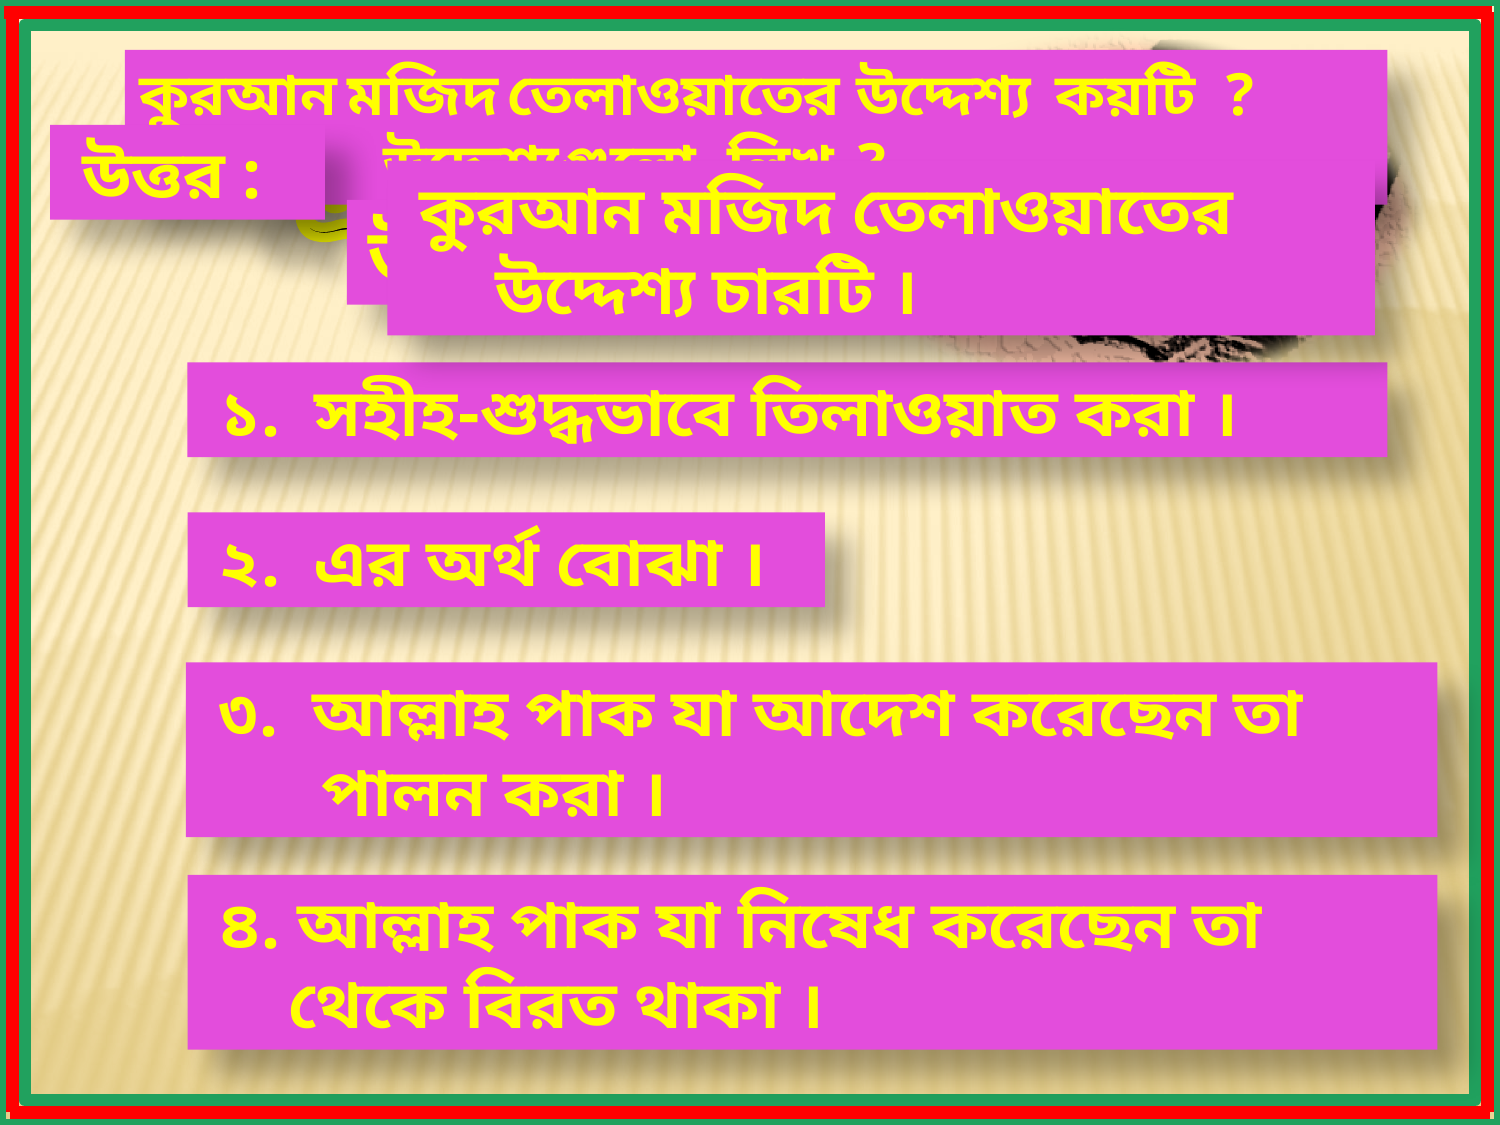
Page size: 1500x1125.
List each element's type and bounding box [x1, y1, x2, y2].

picture [809, 27, 1427, 401]
text_box [0, 0, 1500, 1125]
